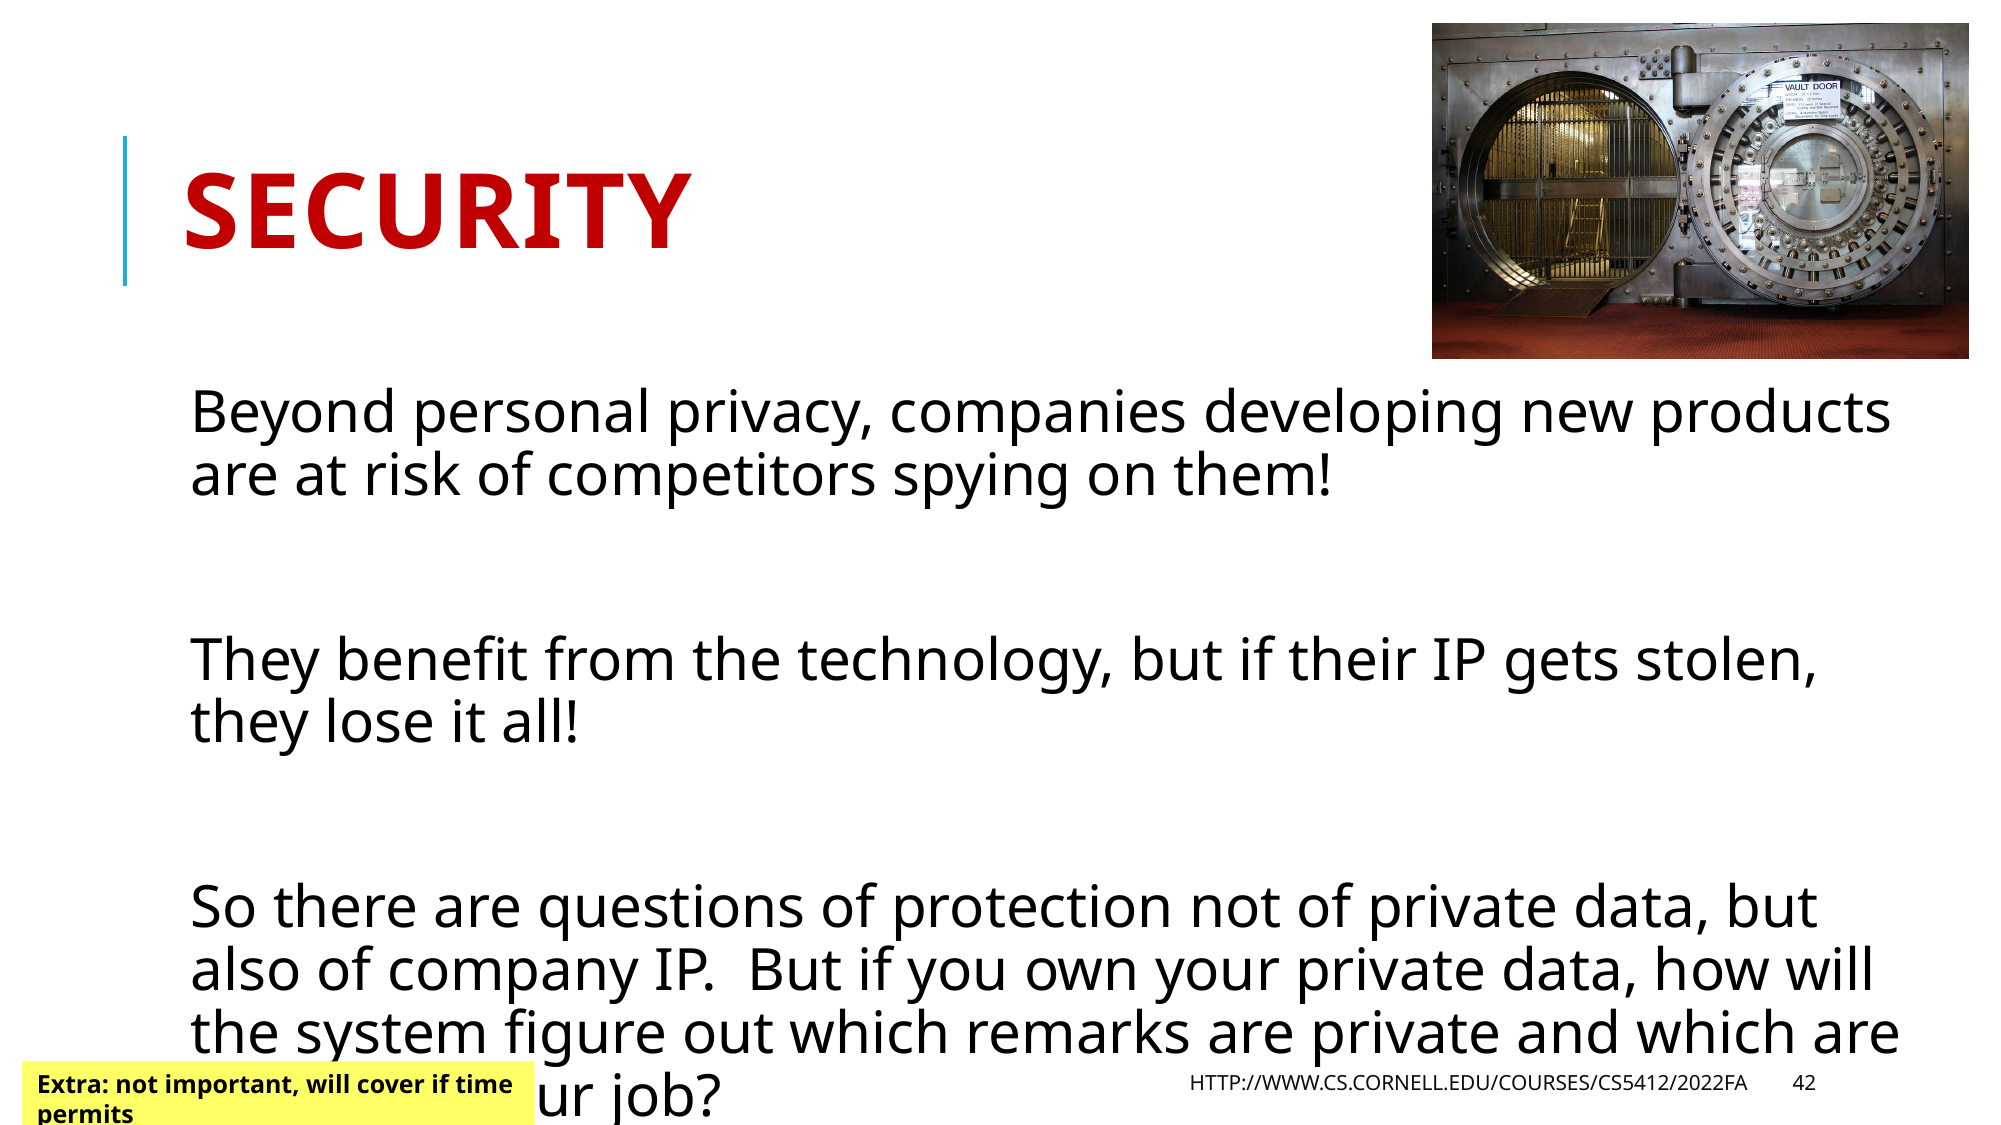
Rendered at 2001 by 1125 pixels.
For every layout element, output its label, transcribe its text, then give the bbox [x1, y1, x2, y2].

title Security [168, 96, 1425, 342]
list Beyond personal privacy, companies developing new products are at risk of competitors spying on them! They benefit from the technology, but if their IP gets stolen, they lose it all! So there are questions of protection not of private data, but also of company IP. But if you own your private data, how will the system figure out which remarks are private and which are related to your job? [168, 375, 1938, 1035]
picture [1431, 23, 1969, 359]
slide_number 42 [1777, 1061, 1938, 1107]
text_box Extra: not important, will cover if time permits [22, 1061, 535, 1125]
footer http://www.cs.cornell.edu/courses/cs5412/2022fa [794, 1061, 1763, 1107]
